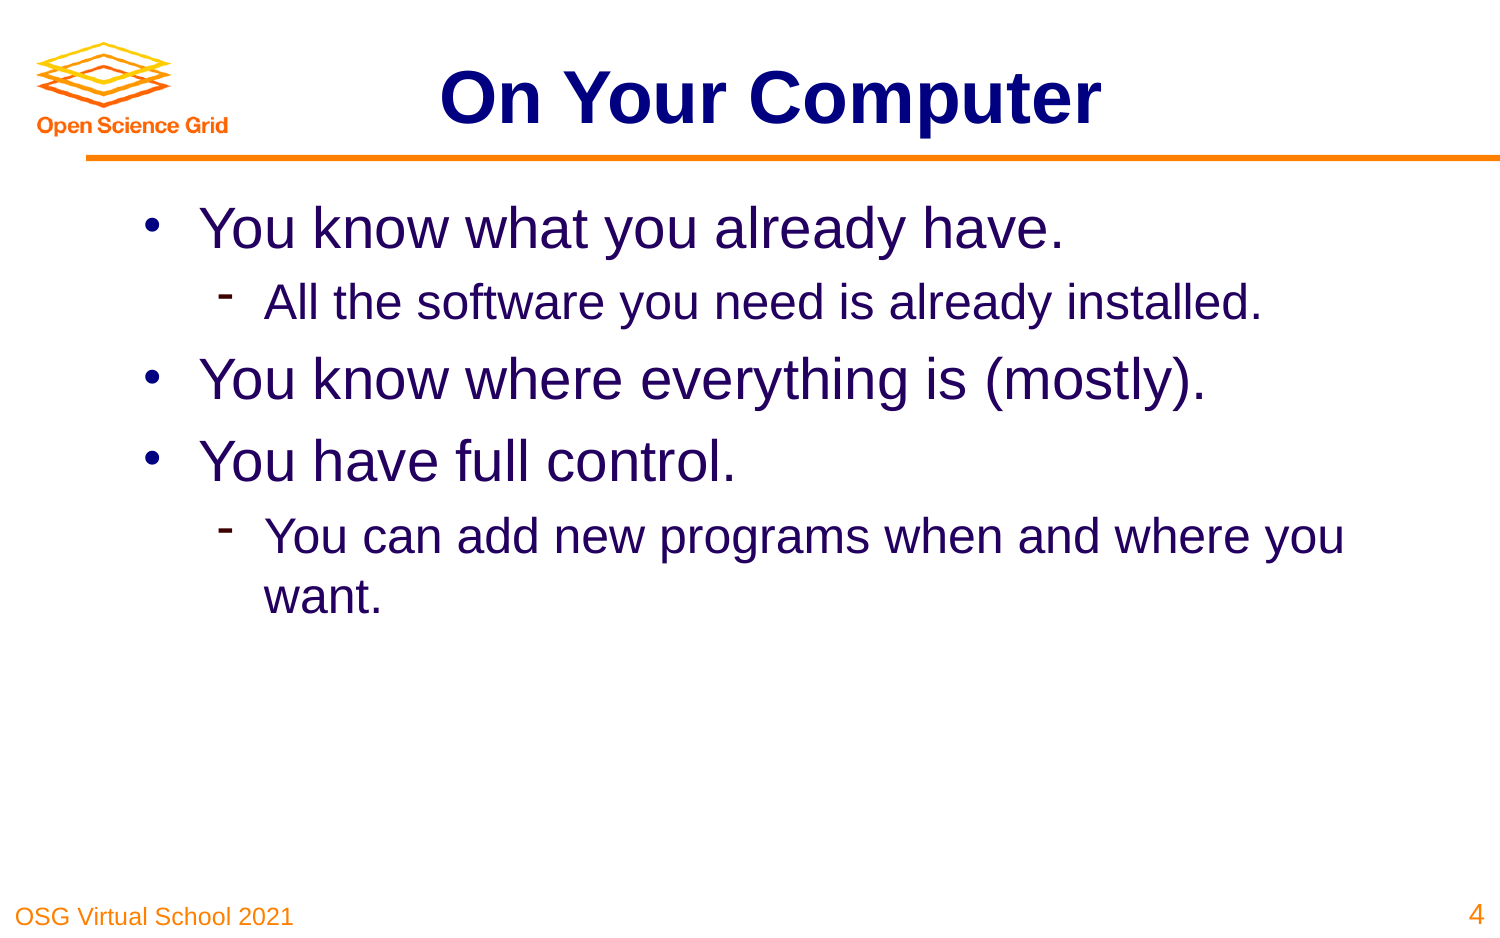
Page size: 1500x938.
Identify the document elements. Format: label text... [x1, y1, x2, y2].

list You know what you already have. All the software you need is already installed. You know where everything is (mostly). You have full control. You can add new programs when and where you want. [127, 182, 1403, 823]
title On Your Computer [201, 15, 1342, 172]
picture [17, 23, 201, 151]
slide_number 4 [1430, 874, 1500, 938]
